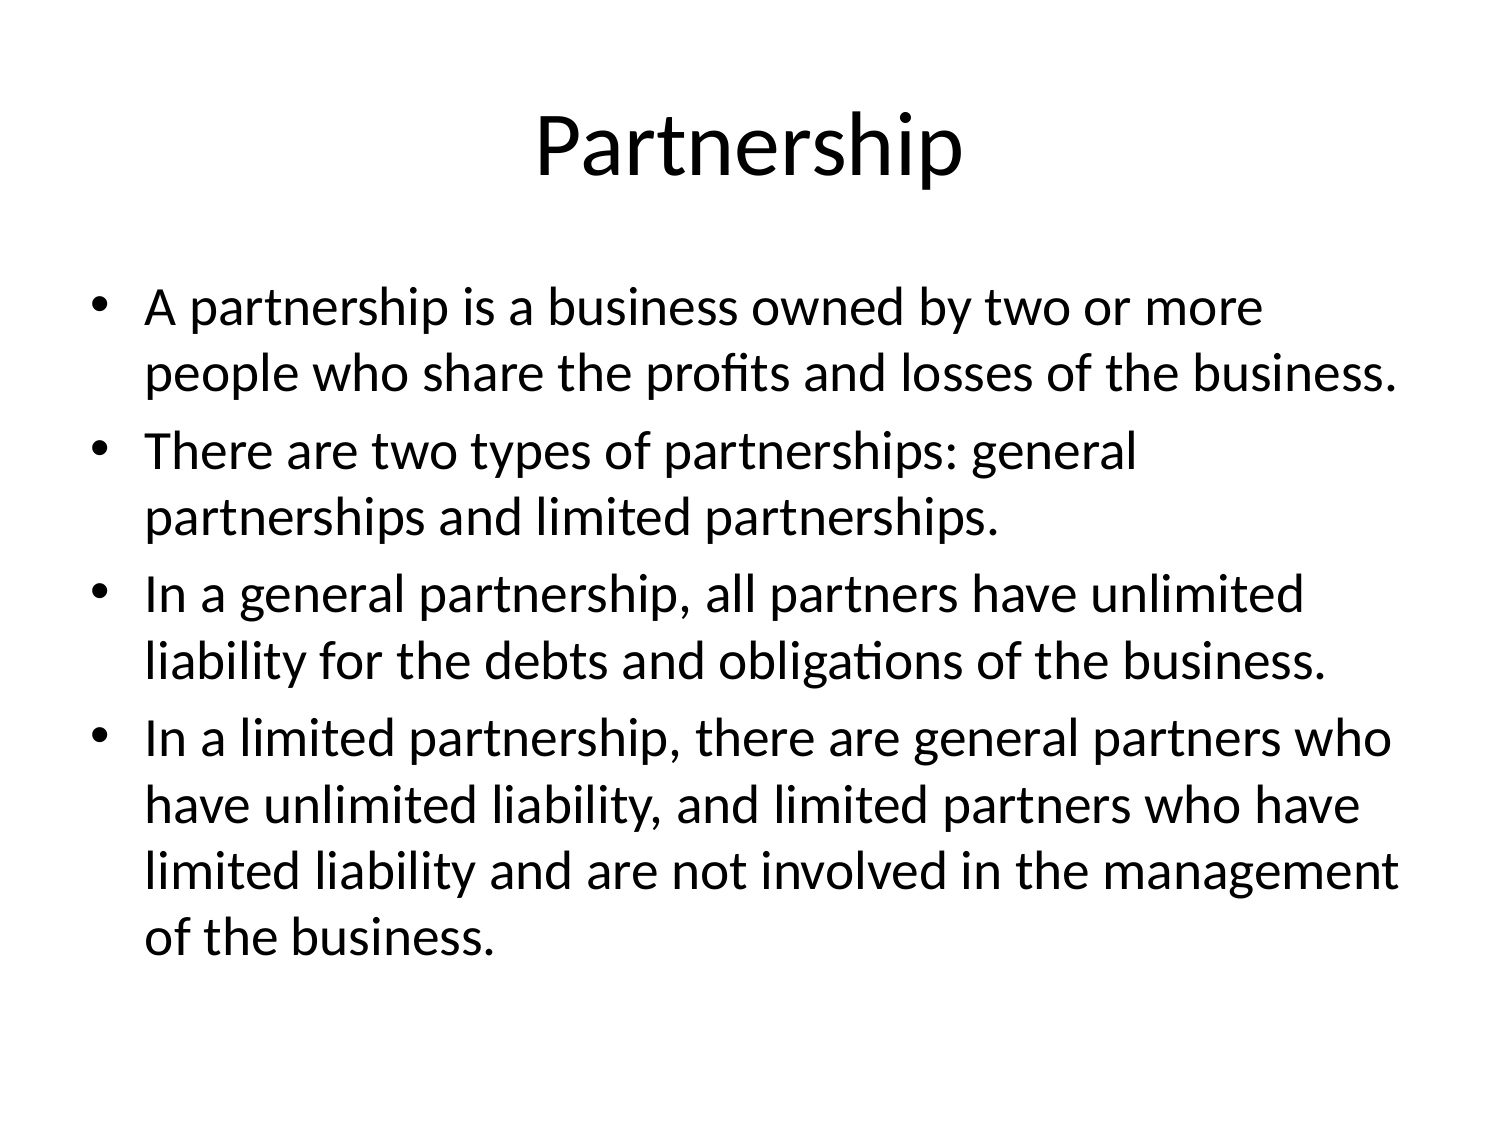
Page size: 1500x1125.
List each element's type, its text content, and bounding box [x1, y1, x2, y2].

title Partnership [75, 45, 1425, 233]
list A partnership is a business owned by two or more people who share the profits and losses of the business. There are two types of partnerships: general partnerships and limited partnerships. In a general partnership, all partners have unlimited liability for the debts and obligations of the business. In a limited partnership, there are general partners who have unlimited liability, and limited partners who have limited liability and are not involved in the management of the business. [75, 262, 1425, 1005]
